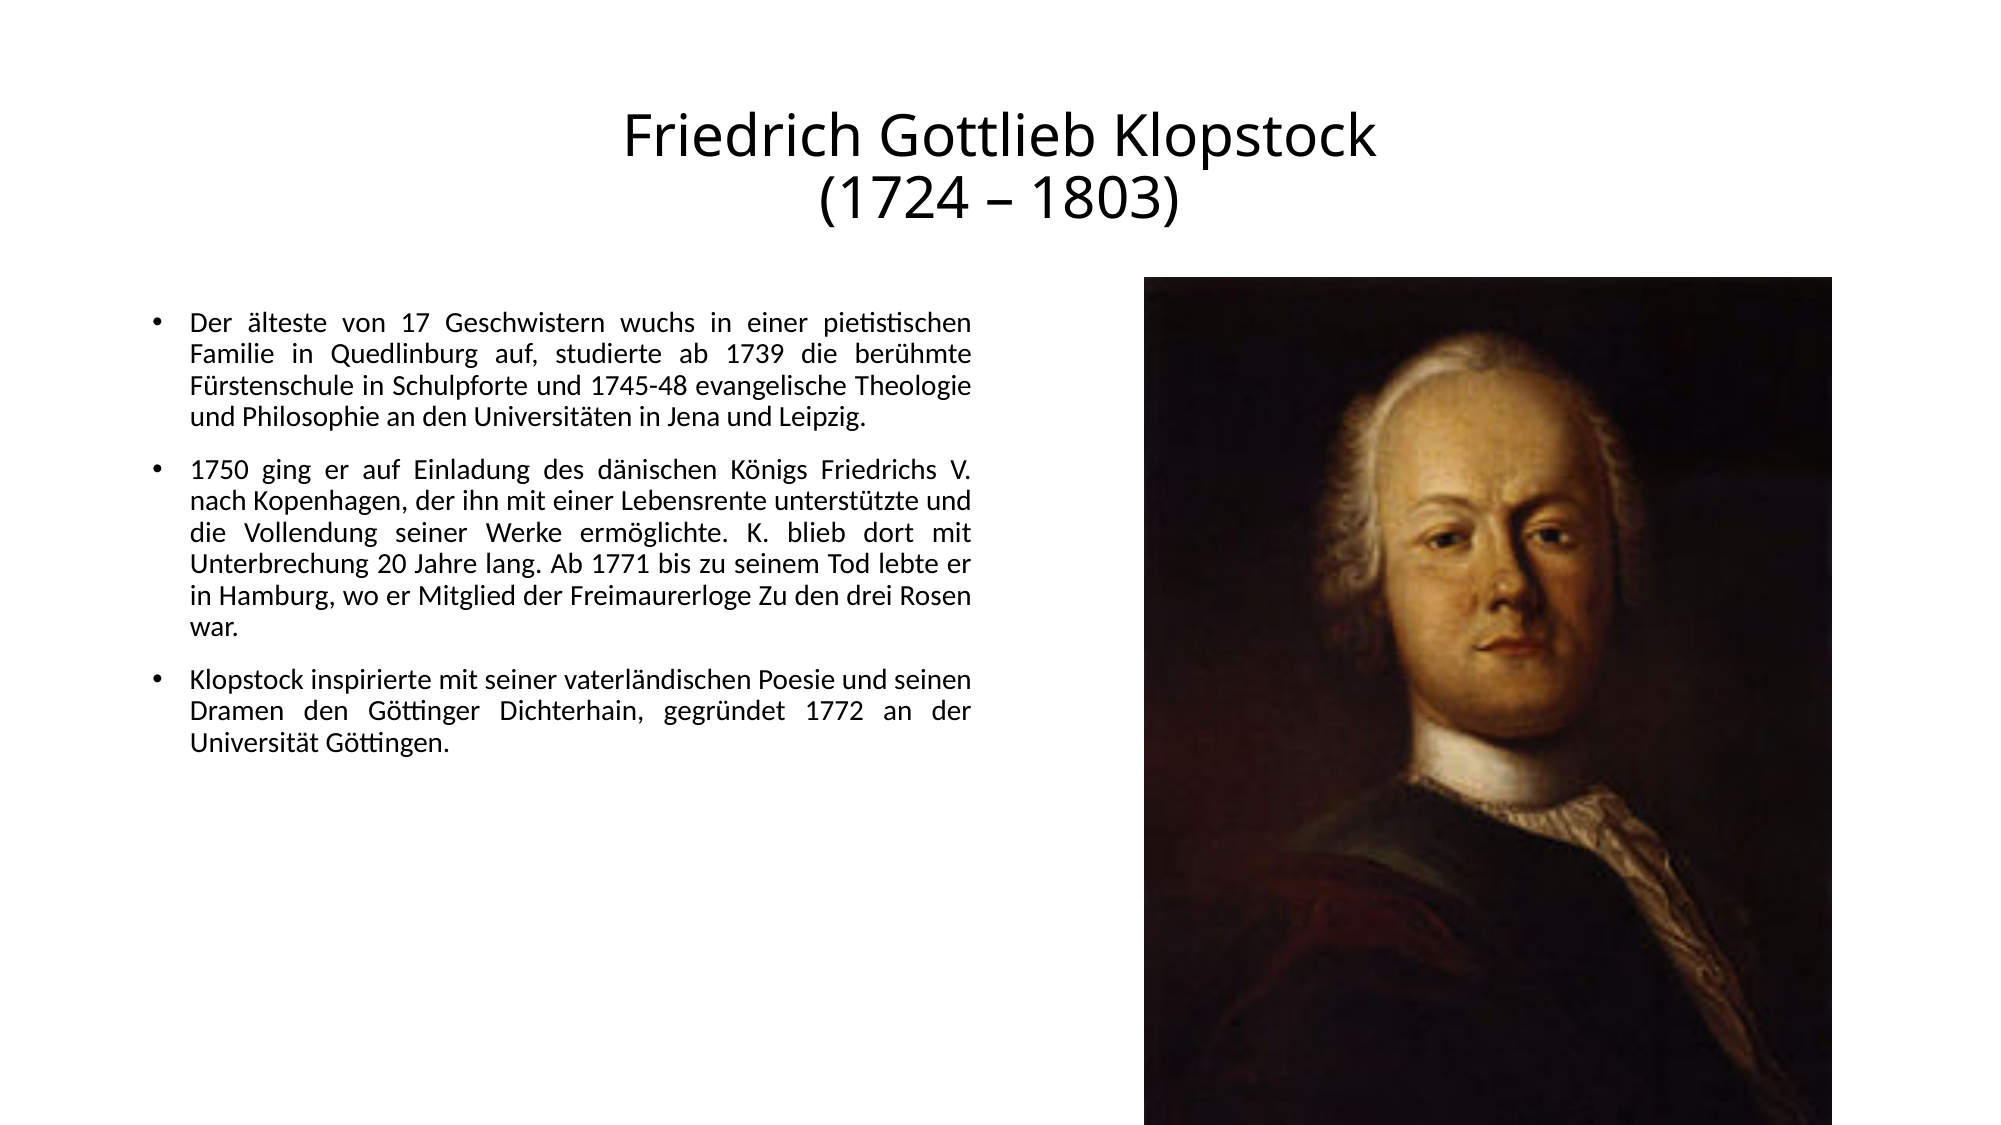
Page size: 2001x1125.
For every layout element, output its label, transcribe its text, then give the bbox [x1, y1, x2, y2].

list Der älteste von 17 Geschwistern wuchs in einer pietistischen Familie in Quedlinburg auf, studierte ab 1739 die berühmte Fürstenschule in Schulpforte und 1745-48 evangelische Theologie und Philosophie an den Universitäten in Jena und Leipzig. 1750 ging er auf Einladung des dänischen Königs Friedrichs V. nach Kopenhagen, der ihn mit einer Lebensrente unterstützte und die Vollendung seiner Werke ermöglichte. K. blieb dort mit Unterbrechung 20 Jahre lang. Ab 1771 bis zu seinem Tod lebte er in Hamburg, wo er Mitglied der Freimaurerloge Zu den drei Rosen war. Klopstock inspirierte mit seiner vaterländischen Poesie und seinen Dramen den Göttinger Dichterhain, gegründet 1772 an der Universität Göttingen. [137, 299, 988, 1014]
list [1144, 277, 1832, 1125]
title Friedrich Gottlieb Klopstock (1724 – 1803) [137, 59, 1863, 278]
